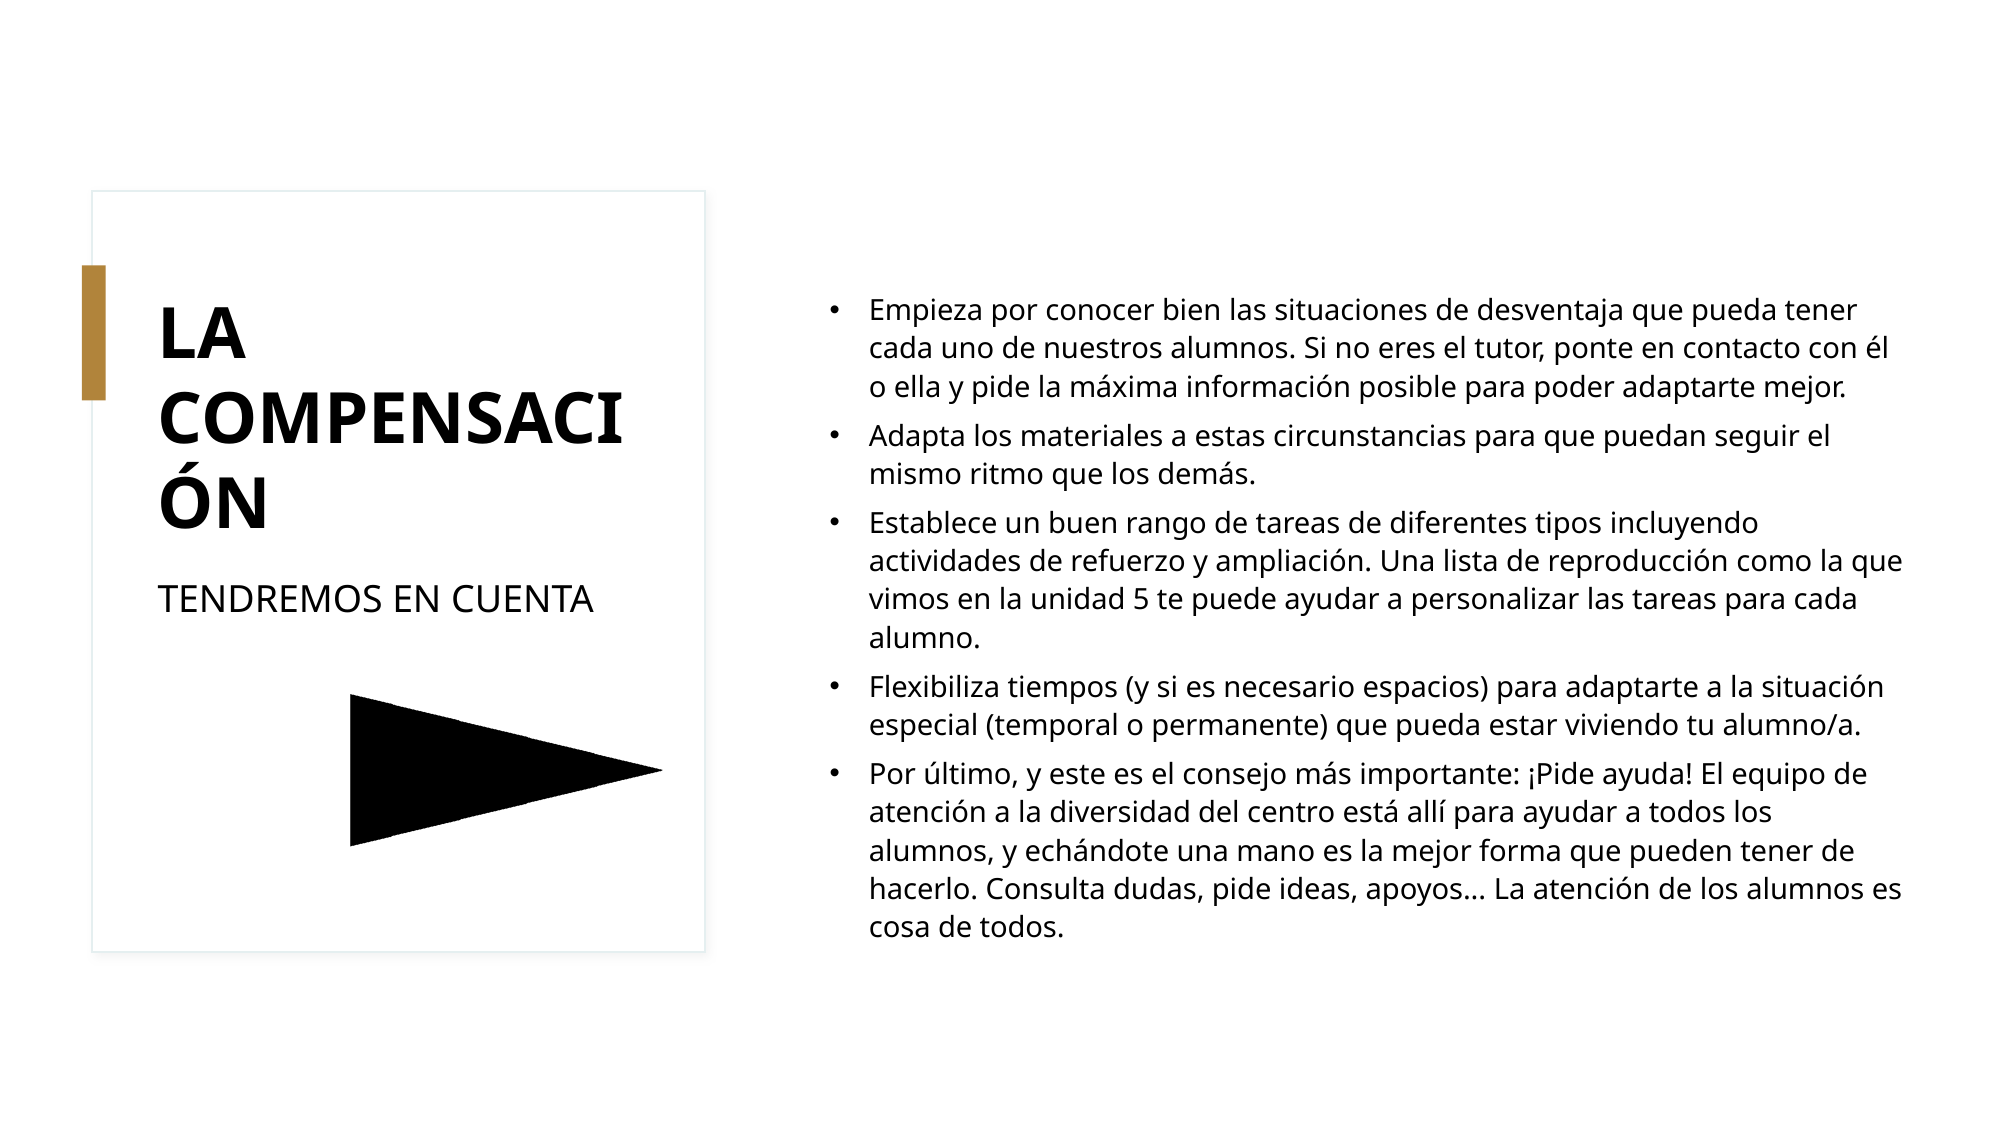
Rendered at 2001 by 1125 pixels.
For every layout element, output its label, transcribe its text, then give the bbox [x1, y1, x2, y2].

list TENDREMOS EN CUENTA [142, 562, 651, 902]
title LA COMPENSACIÓN [142, 280, 651, 561]
list Empieza por conocer bien las situaciones de desventaja que pueda tener cada uno de nuestros alumnos. Si no eres el tutor, ponte en contacto con él o ella y pide la máxima información posible para poder adaptarte mejor. Adapta los materiales a estas circunstancias para que puedan seguir el mismo ritmo que los demás. Establece un buen rango de tareas de diferentes tipos incluyendo actividades de refuerzo y ampliación. Una lista de reproducción como la que vimos en la unidad 5 te puede ayudar a personalizar las tareas para cada alumno. Flexibiliza tiempos (y si es necesario espacios) para adaptarte a la situación especial (temporal o permanente) que pueda estar viviendo tu alumno/a. Por último, y este es el consejo más importante: ¡Pide ayuda! El equipo de atención a la diversidad del centro está allí para ayudar a todos los alumnos, y echándote una mano es la mejor forma que pueden tener de hacerlo. Consulta dudas, pide ideas, apoyos... La atención de los alumnos es cosa de todos. [814, 280, 1919, 953]
picture [245, 671, 769, 869]
